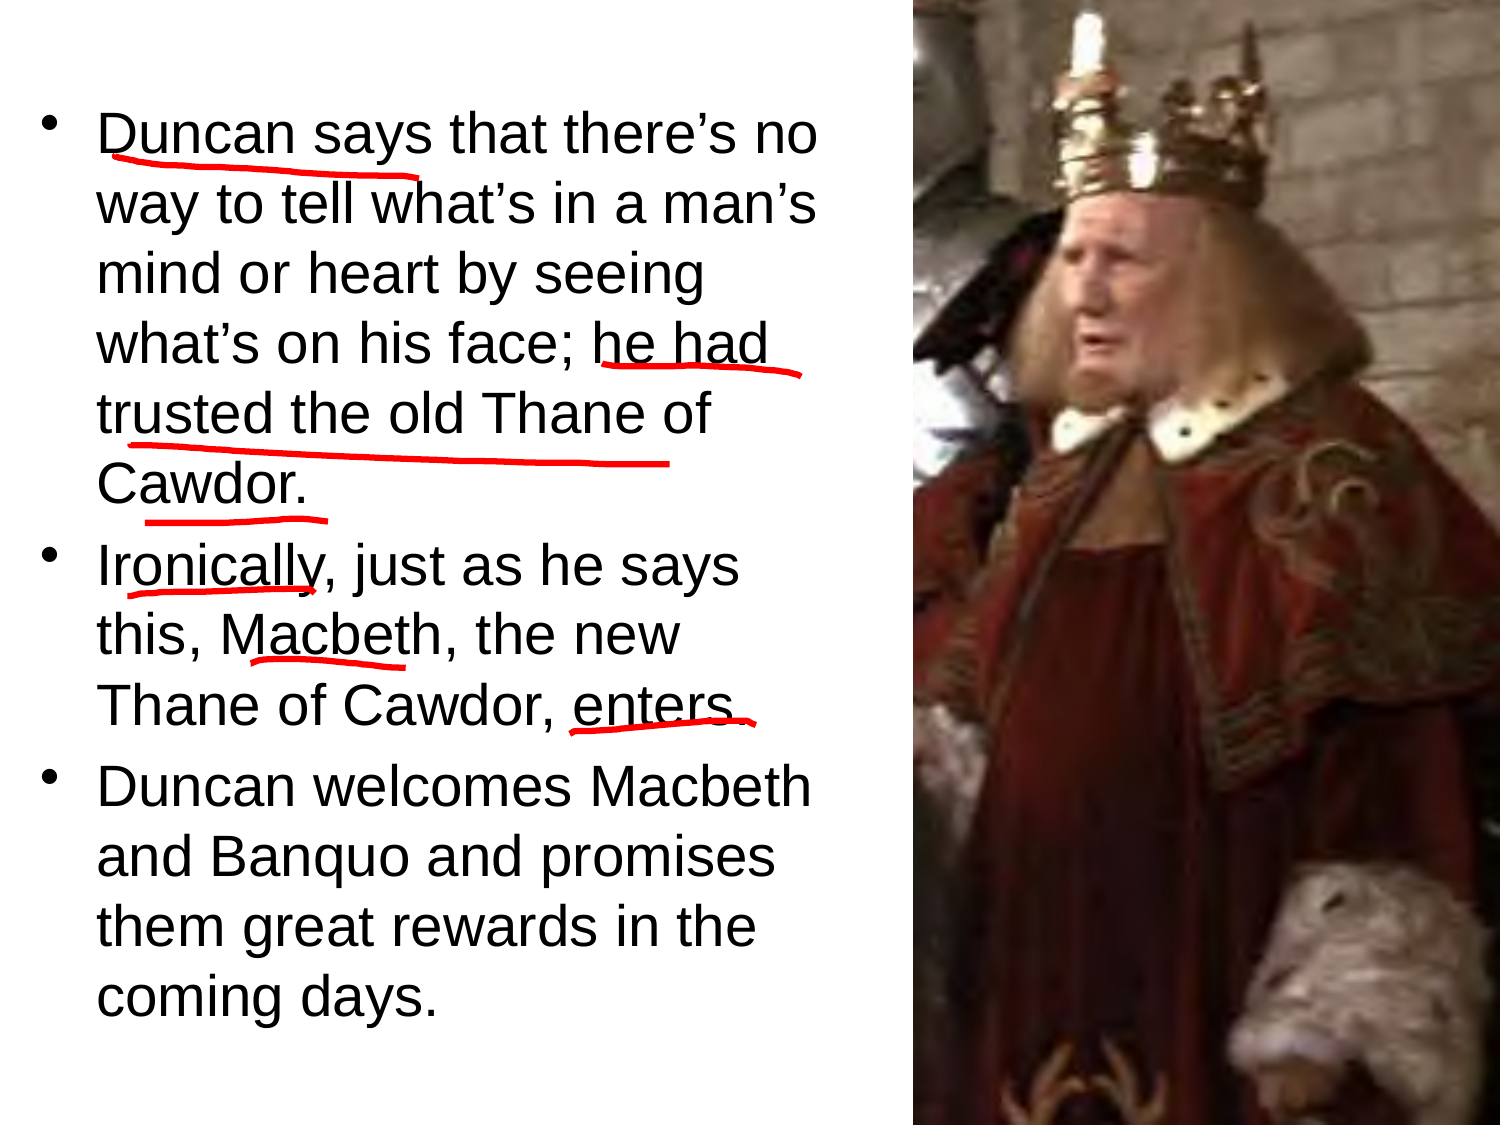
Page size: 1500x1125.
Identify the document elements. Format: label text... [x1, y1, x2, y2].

text_box [602, 363, 802, 377]
text_box [130, 443, 670, 465]
text_box [144, 518, 328, 523]
text_box [569, 720, 756, 734]
text_box [114, 155, 419, 179]
text_box [127, 588, 315, 596]
list Duncan says that there’s no way to tell what’s in a man’s mind or heart by seeing what’s on his face; he had trusted the old Thane of Cawdor. Ironically, just as he says this, Macbeth, the new Thane of Cawdor, enters. Duncan welcomes Macbeth and Banquo and promises them great rewards in the coming days. [24, 87, 875, 1088]
picture [913, 0, 1500, 1125]
text_box [250, 659, 406, 668]
